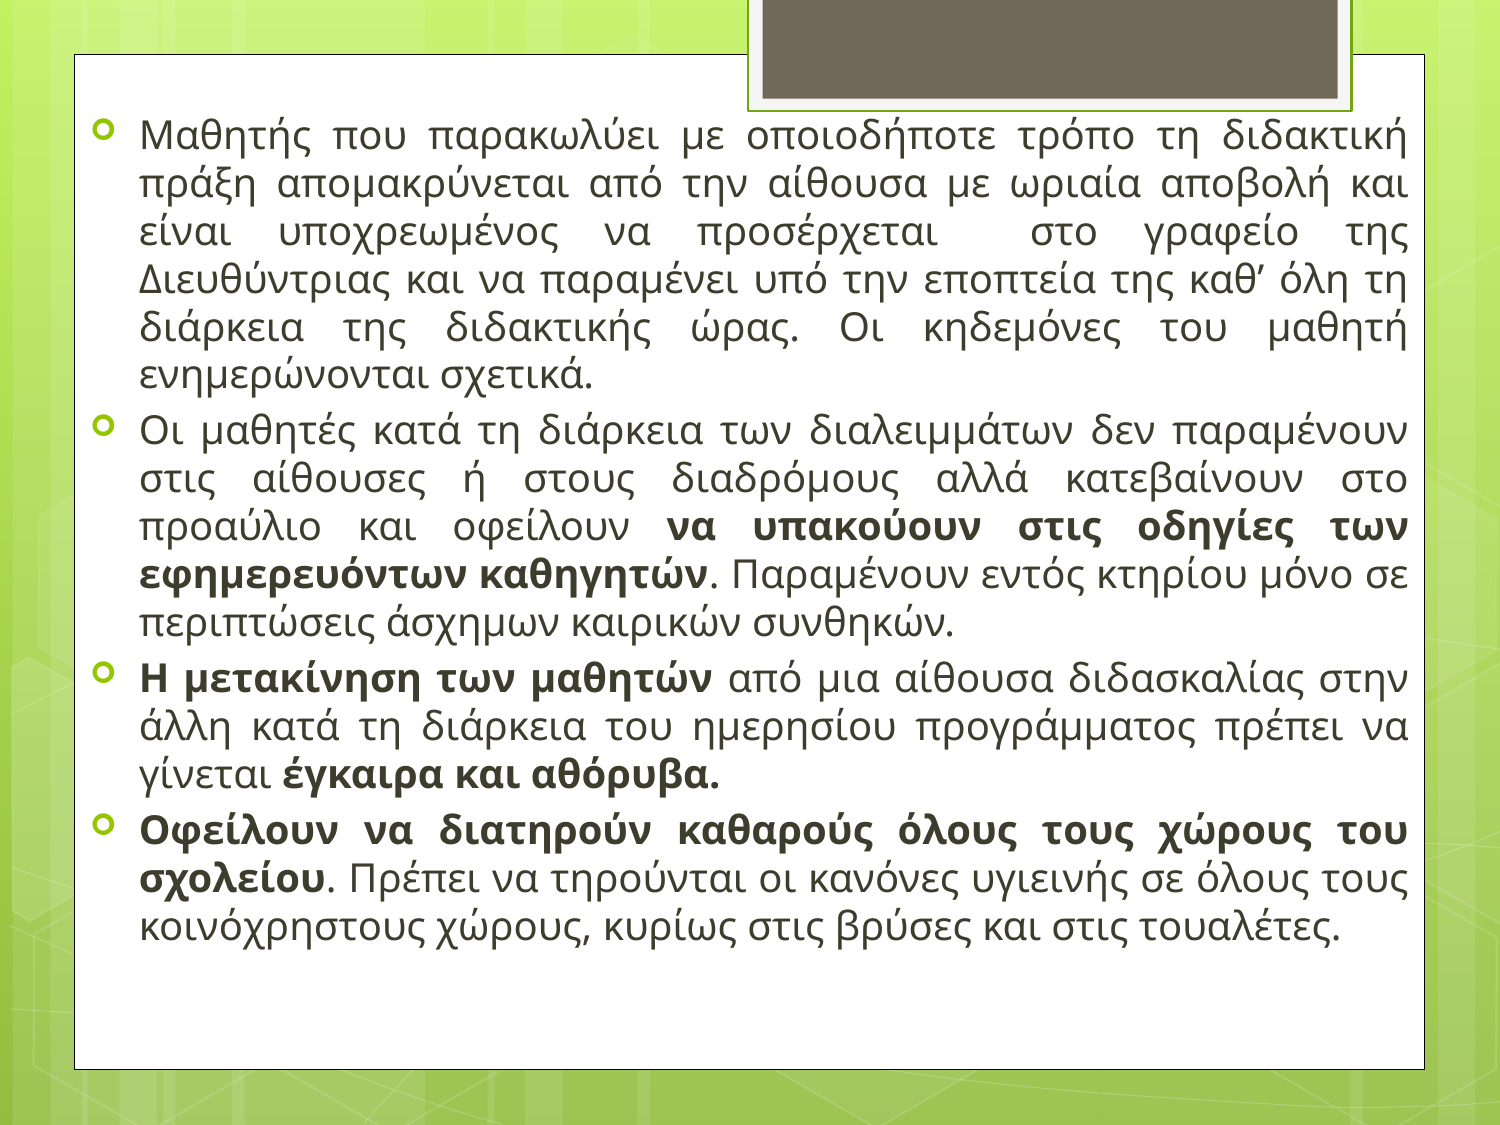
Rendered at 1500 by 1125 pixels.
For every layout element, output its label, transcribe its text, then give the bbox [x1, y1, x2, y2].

list Μαθητής που παρακωλύει με οποιοδήποτε τρόπο τη διδακτική πράξη απομακρύνεται από την αίθουσα με ωριαία αποβολή και είναι υποχρεωμένος να προσέρχεται στο γραφείο της Διευθύντριας και να παραμένει υπό την εποπτεία της καθ’ όλη τη διάρκεια της διδακτικής ώρας. Οι κηδεμόνες του μαθητή ενημερώνονται σχετικά. Οι μαθητές κατά τη διάρκεια των διαλειμμάτων δεν παραμένουν στις αίθουσες ή στους διαδρόμους αλλά κατεβαίνουν στο προαύλιο και οφείλουν να υπακούουν στις οδηγίες των εφημερευόντων καθηγητών. Παραμένουν εντός κτηρίου μόνο σε περιπτώσεις άσχημων καιρικών συνθηκών. Η μετακίνηση των μαθητών από μια αίθουσα διδασκαλίας στην άλλη κατά τη διάρκεια του ημερησίου προγράμματος πρέπει να γίνεται έγκαιρα και αθόρυβα. Οφείλουν να διατηρούν καθαρούς όλους τους χώρους του σχολείου. Πρέπει να τηρούνται οι κανόνες υγιεινής σε όλους τους κοινόχρηστους χώρους, κυρίως στις βρύσες και στις τουαλέτες. [75, 101, 1425, 1005]
